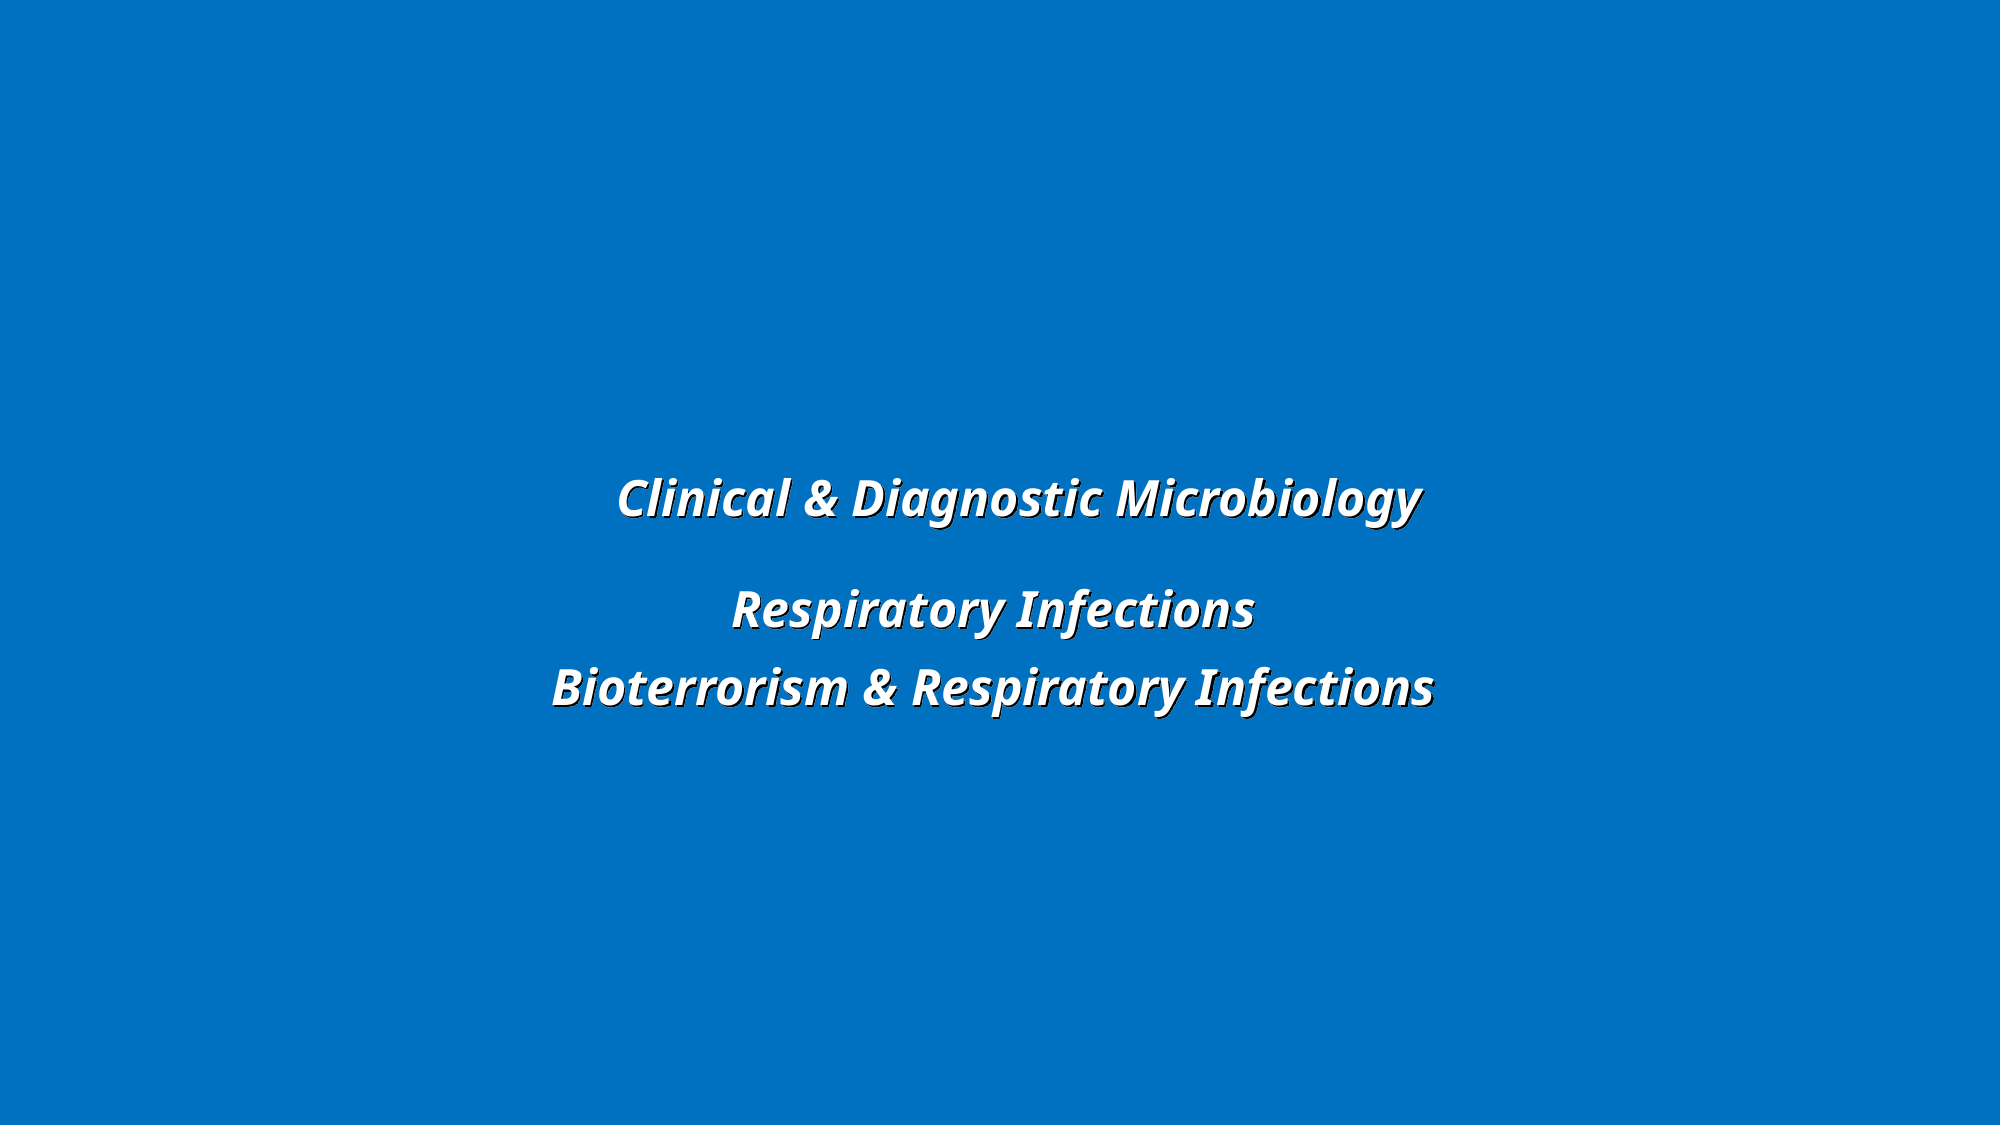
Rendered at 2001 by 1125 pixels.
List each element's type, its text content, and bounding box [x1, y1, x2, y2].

text_box Clinical & Diagnostic Microbiology [362, 387, 1675, 588]
text_box Respiratory Infections Bioterrorism & Respiratory Infections [337, 537, 1650, 738]
